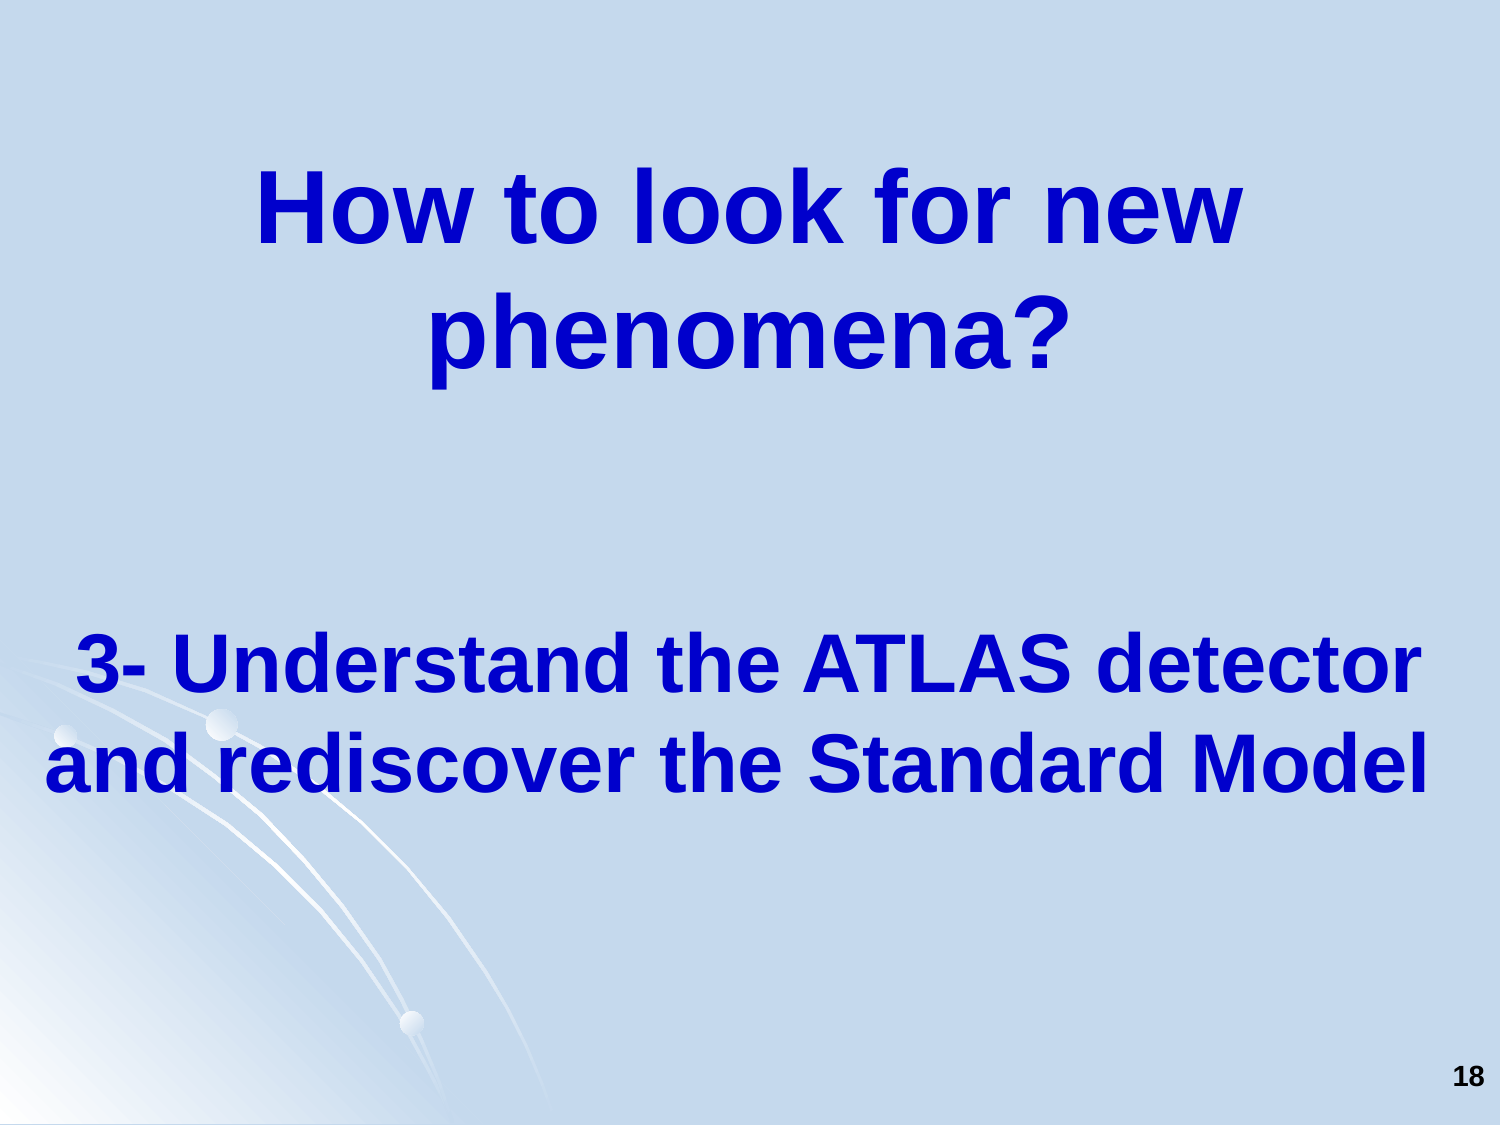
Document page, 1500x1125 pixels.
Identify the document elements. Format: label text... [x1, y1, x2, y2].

slide_number 18 [1149, 1050, 1500, 1125]
text_box How to look for new phenomena? 3- Understand the ATLAS detector and rediscover the Standard Model [0, 137, 1500, 1012]
